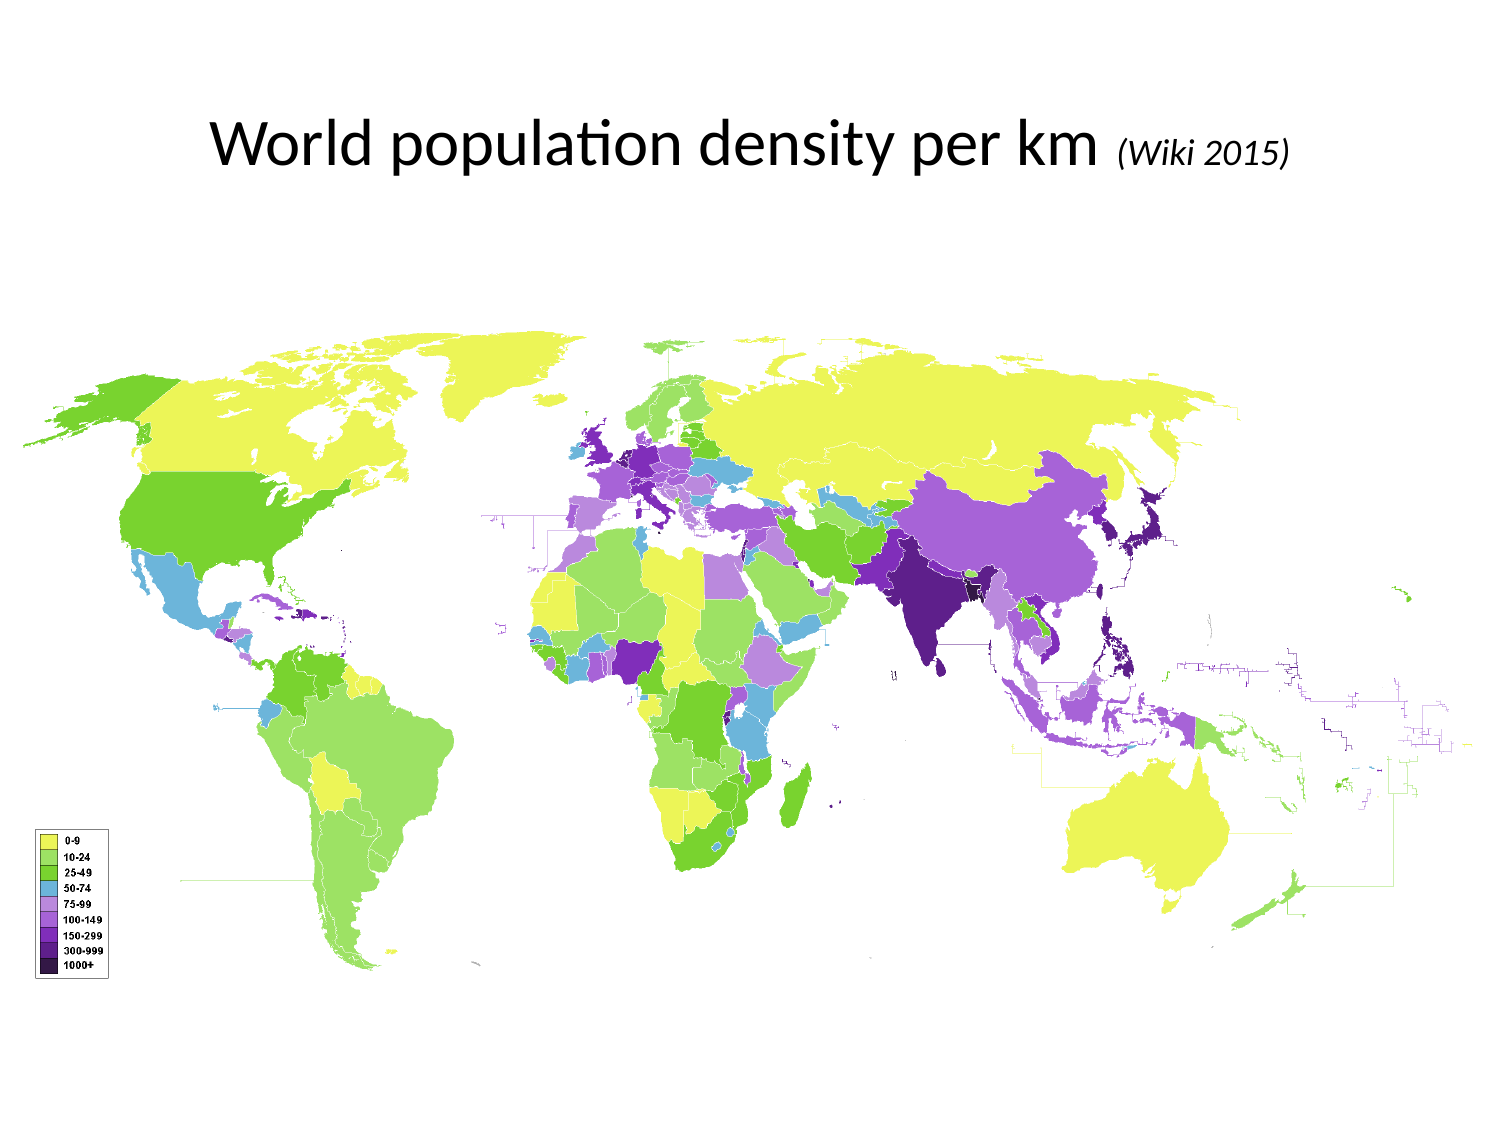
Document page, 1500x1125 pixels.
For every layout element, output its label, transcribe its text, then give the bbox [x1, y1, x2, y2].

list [22, 326, 1477, 988]
title World population density per km (Wiki 2015) [75, 45, 1425, 233]
